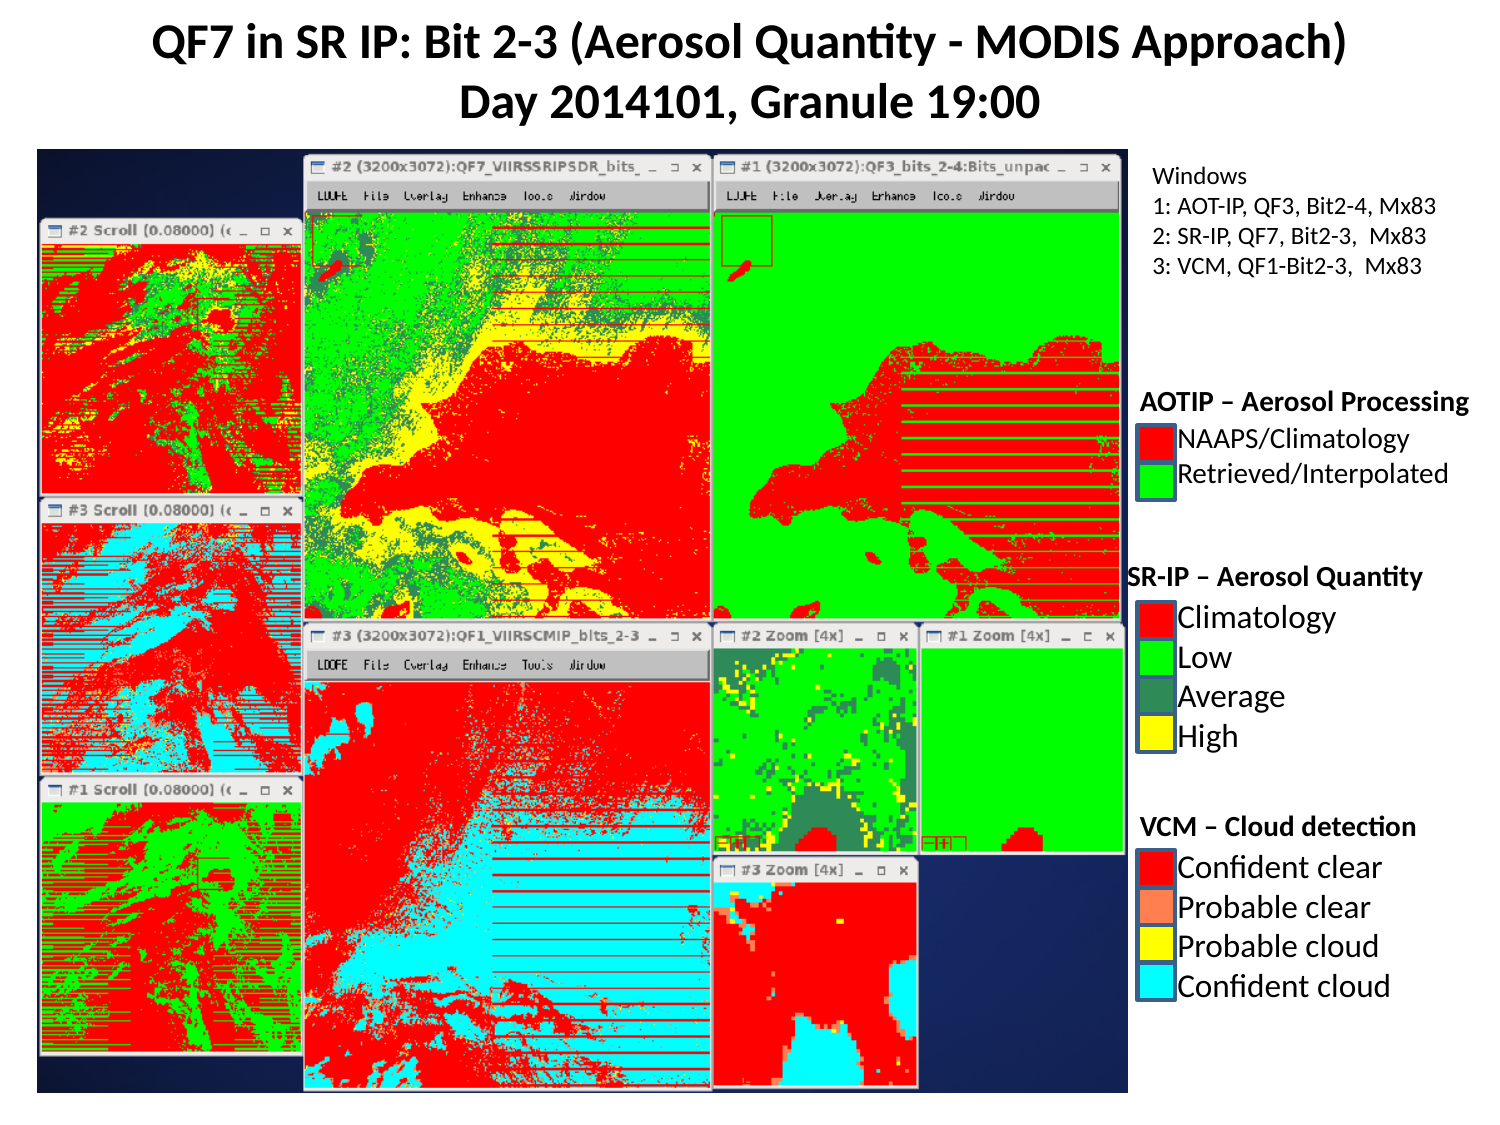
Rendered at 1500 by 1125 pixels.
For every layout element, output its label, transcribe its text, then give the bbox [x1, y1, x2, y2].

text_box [1137, 412, 1488, 501]
text_box AOTIP – Aerosol Processing [1132, 374, 1500, 425]
picture [37, 149, 1128, 1093]
text_box SR-IP – Aerosol Quantity [1132, 549, 1475, 600]
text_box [1137, 837, 1413, 1015]
title QF7 in SR IP: Bit 2-3 (Aerosol Quantity - MODIS Approach) Day 2014101, Granule 19:00 [75, 0, 1425, 138]
text_box Windows 1: AOT-IP, QF3, Bit2-4, Mx83 2: SR-IP, QF7, Bit2-3, Mx83 3: VCM, QF1-Bit2-3, Mx83 [1137, 152, 1475, 287]
text_box VCM – Cloud detection [1132, 799, 1463, 850]
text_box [1137, 587, 1413, 765]
